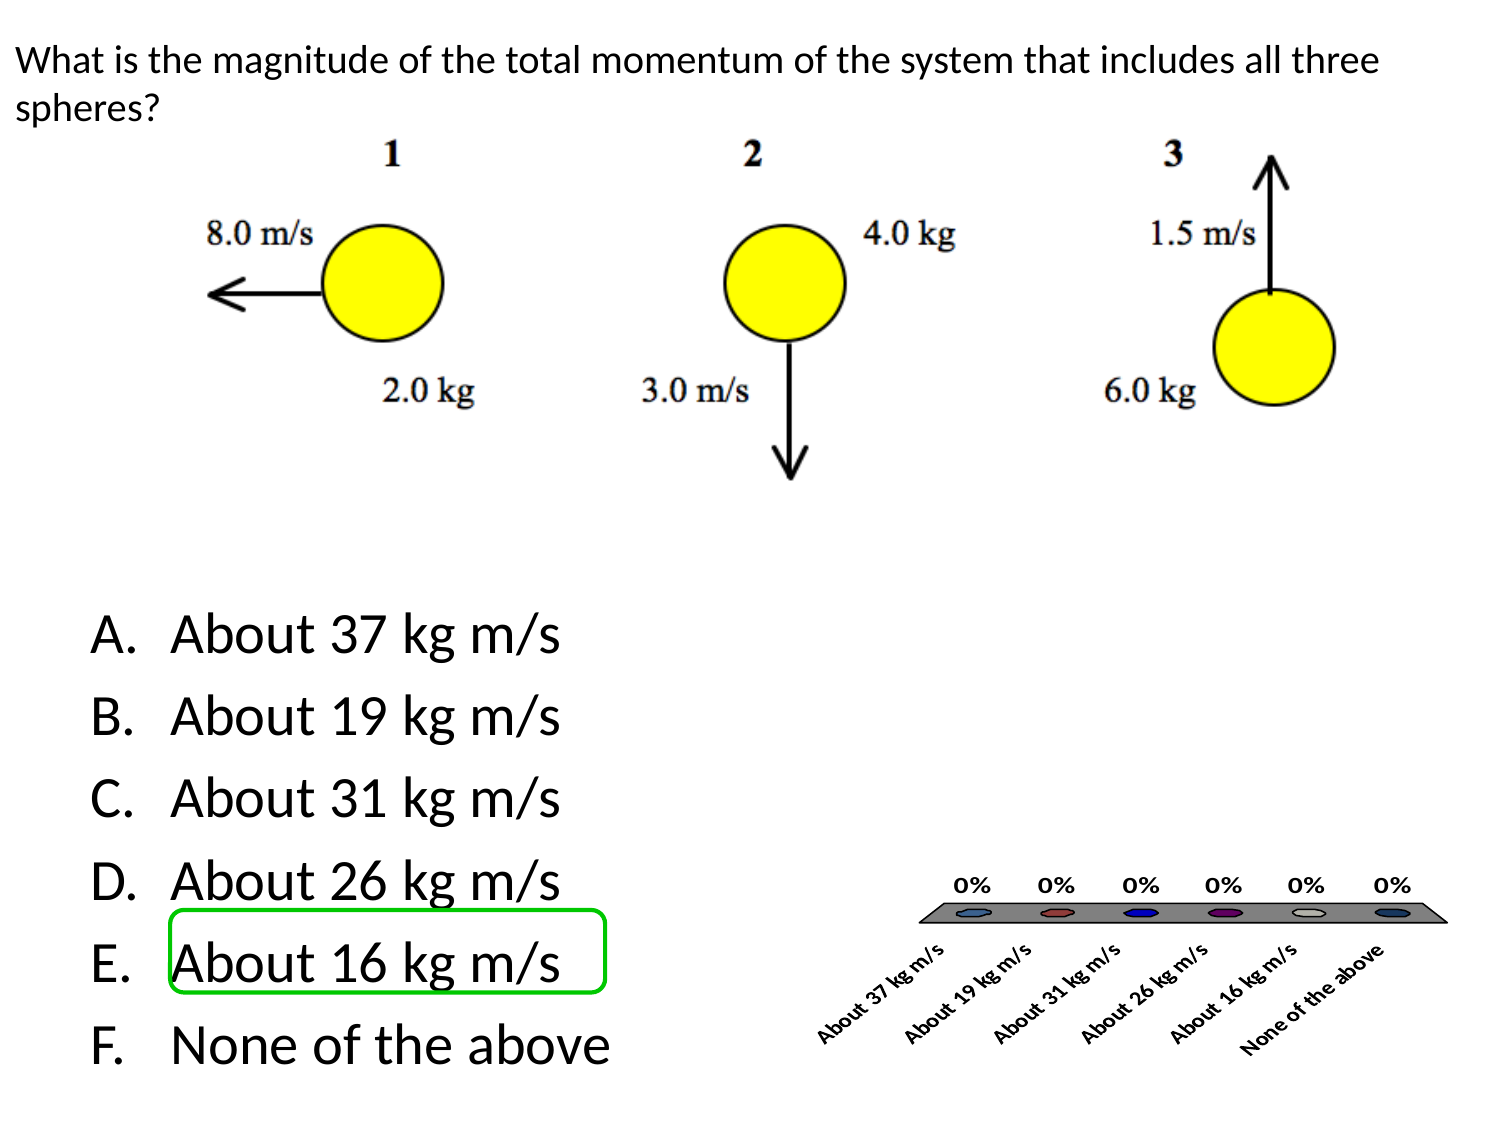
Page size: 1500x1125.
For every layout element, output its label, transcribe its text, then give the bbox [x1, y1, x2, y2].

text_box [167, 907, 608, 995]
list About 37 kg m/s About 19 kg m/s About 31 kg m/s About 26 kg m/s About 16 kg m/s None of the above [75, 587, 734, 1088]
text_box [739, 449, 1490, 1107]
title What is the magnitude of the total momentum of the system that includes all three spheres? [0, 24, 1500, 138]
picture [24, 112, 1500, 533]
